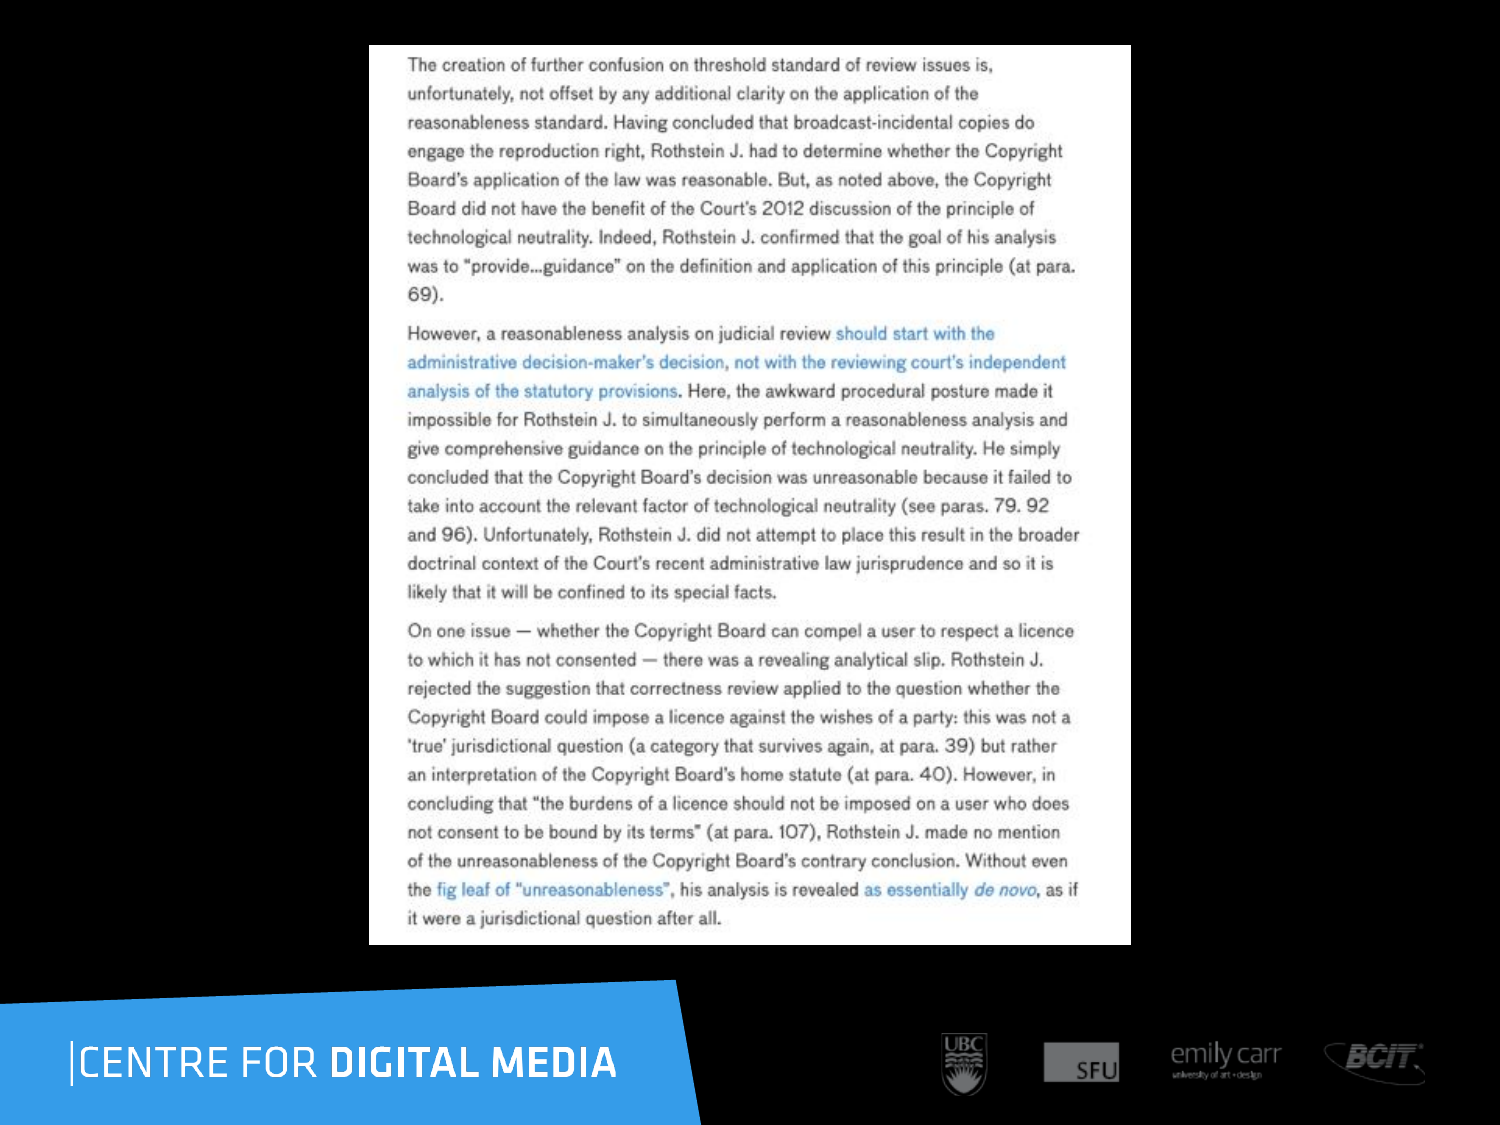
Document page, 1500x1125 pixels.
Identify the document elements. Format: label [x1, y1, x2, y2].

picture [368, 45, 1132, 945]
